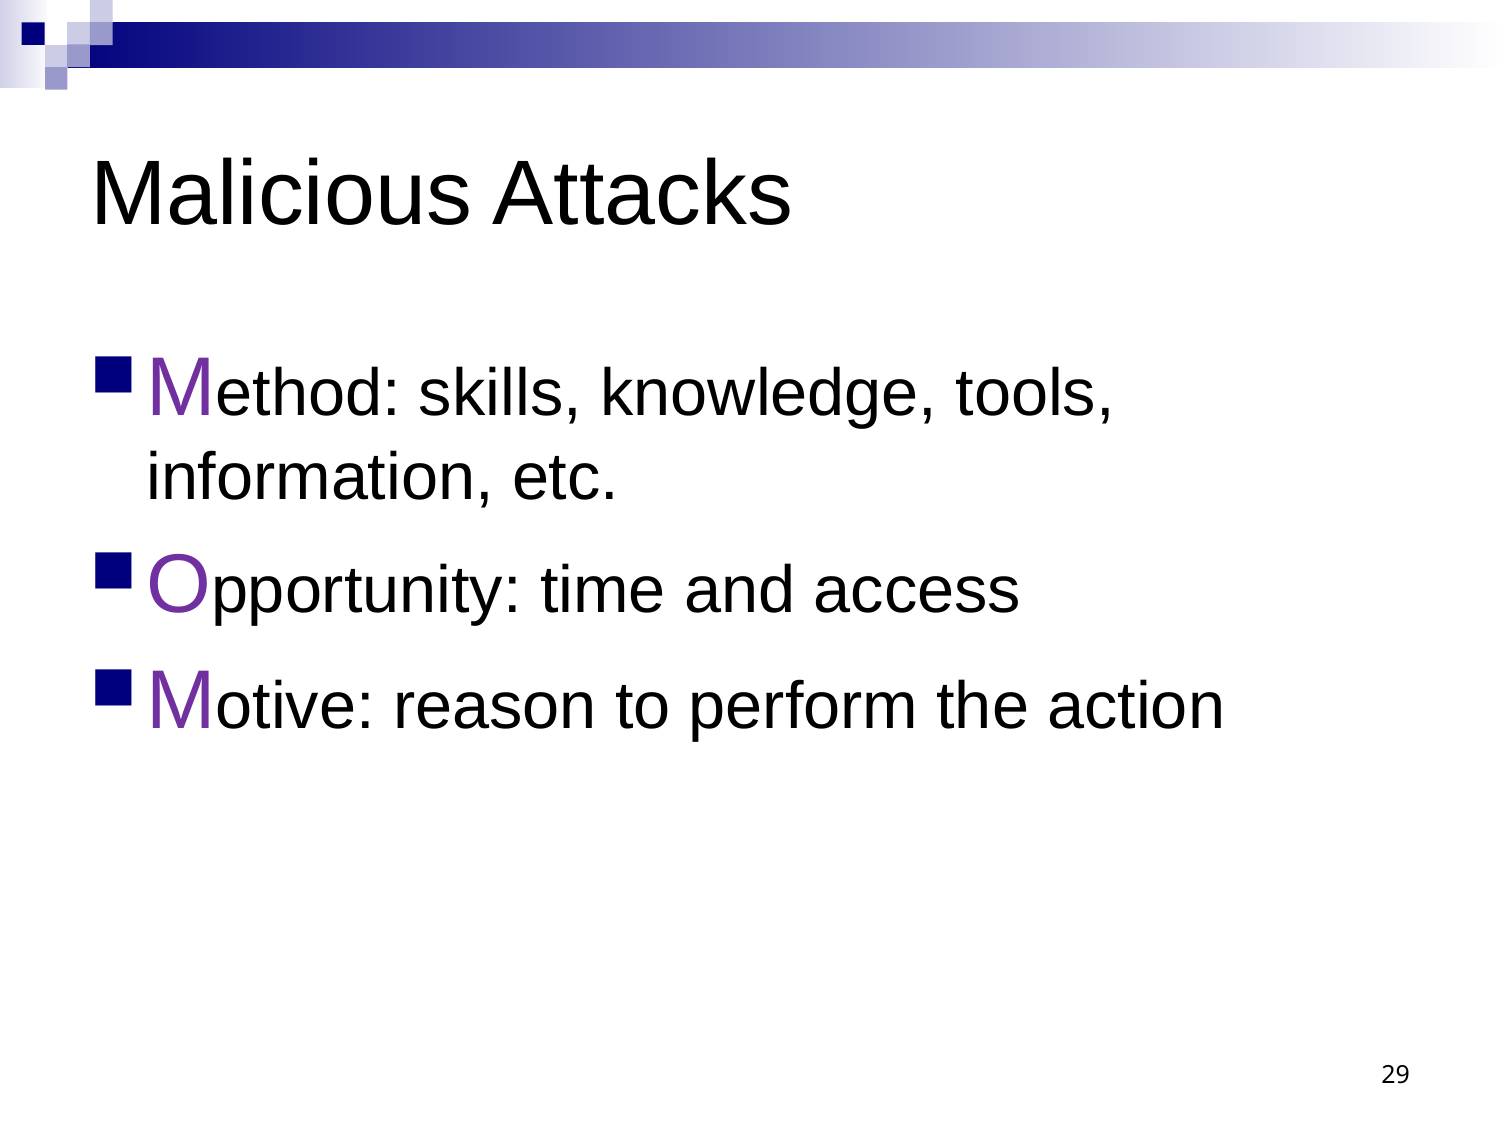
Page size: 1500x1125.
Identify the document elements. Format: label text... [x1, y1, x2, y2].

title Malicious Attacks [75, 75, 1425, 300]
list Method: skills, knowledge, tools, information, etc. Opportunity: time and access Motive: reason to perform the action [75, 324, 1425, 963]
slide_number 29 [1074, 1024, 1426, 1101]
